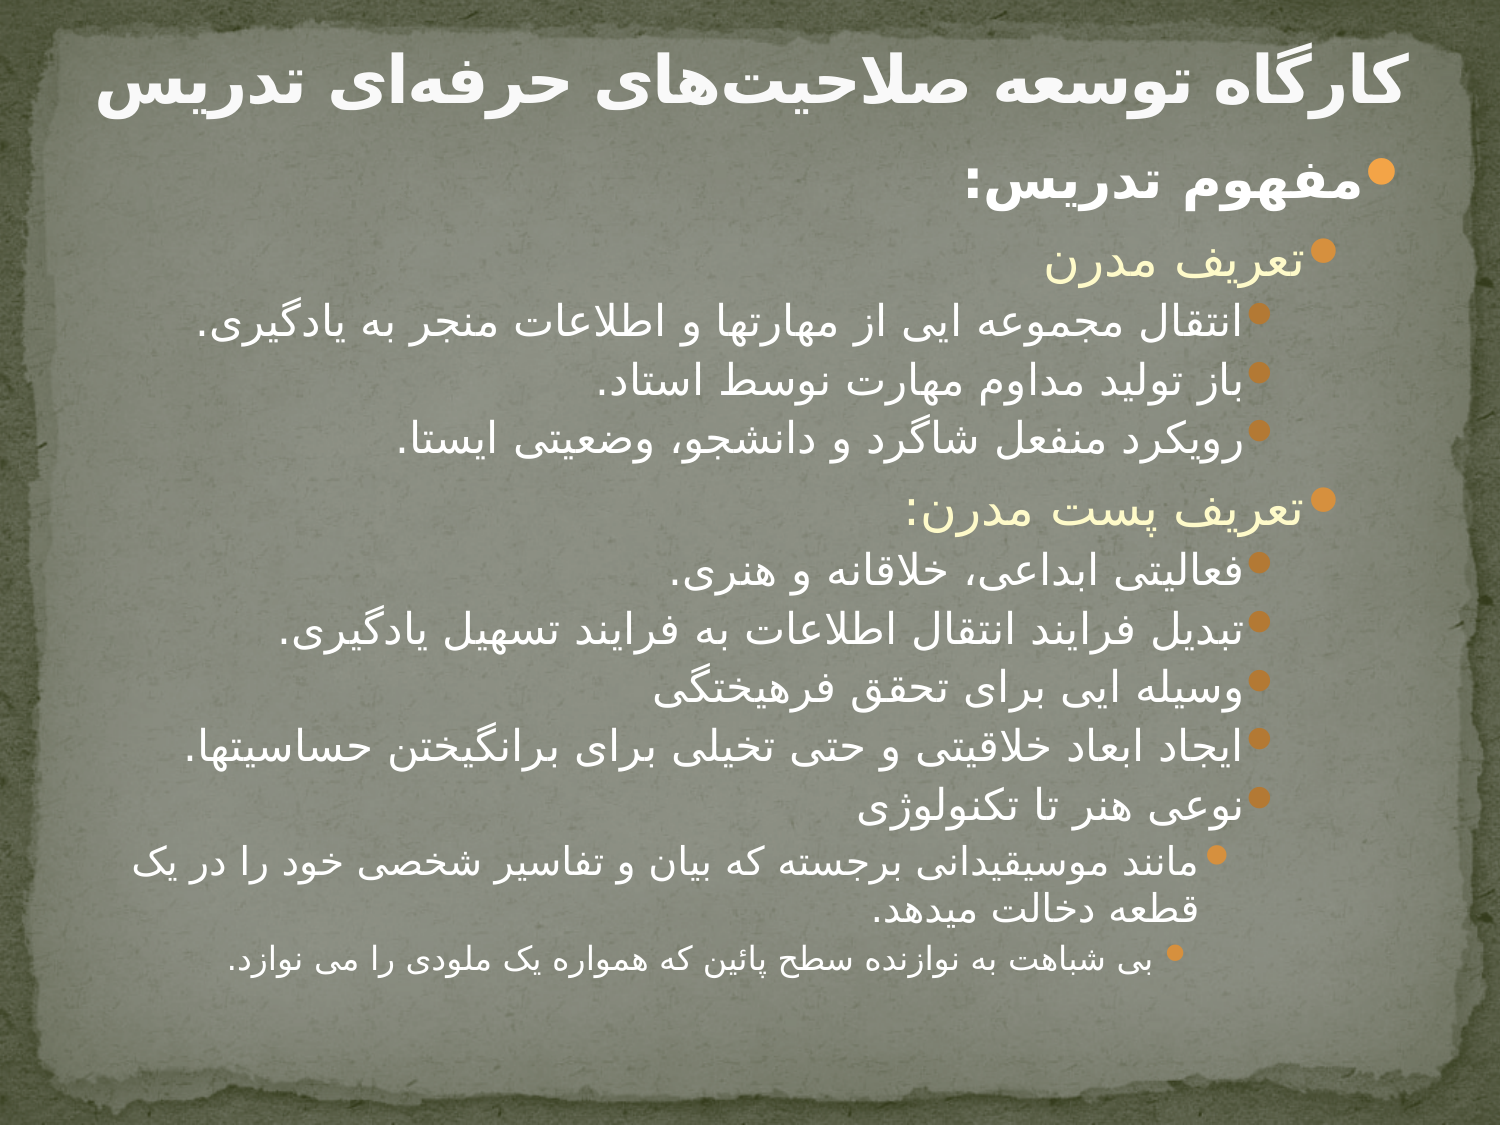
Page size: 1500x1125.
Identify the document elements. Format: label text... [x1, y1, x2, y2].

title کارگاه توسعه صلاحیت‌های حرفه‌ای تدریس [76, 0, 1427, 125]
list مفهوم تدریس: [75, 137, 1425, 218]
text_box تعریف مدرن انتقال مجموعه ایی از مهارتها و اطلاعات منجر به یادگیری. باز تولید مداوم مهارت نوسط استاد. رویکرد منفعل شاگرد و دانشجو، وضعیتی ایستا. [74, 218, 1425, 467]
text_box تعریف پست مدرن: فعالیتی ابداعی، خلاقانه و هنری. تبدیل فرایند انتقال اطلاعات به فرایند تسهیل یادگیری. وسیله ایی برای تحقق فرهیختگی ایجاد ابعاد خلاقیتی و حتی تخیلی برای برانگیختن حساسیتها. نوعی هنر تا تکنولوژی مانند موسیقیدانی برجسته که بیان و تفاسیر شخصی خود را در یک قطعه دخالت میدهد. بی شباهت به نوازنده سطح پائین که همواره یک ملودی را می نوازد. [74, 467, 1425, 1125]
